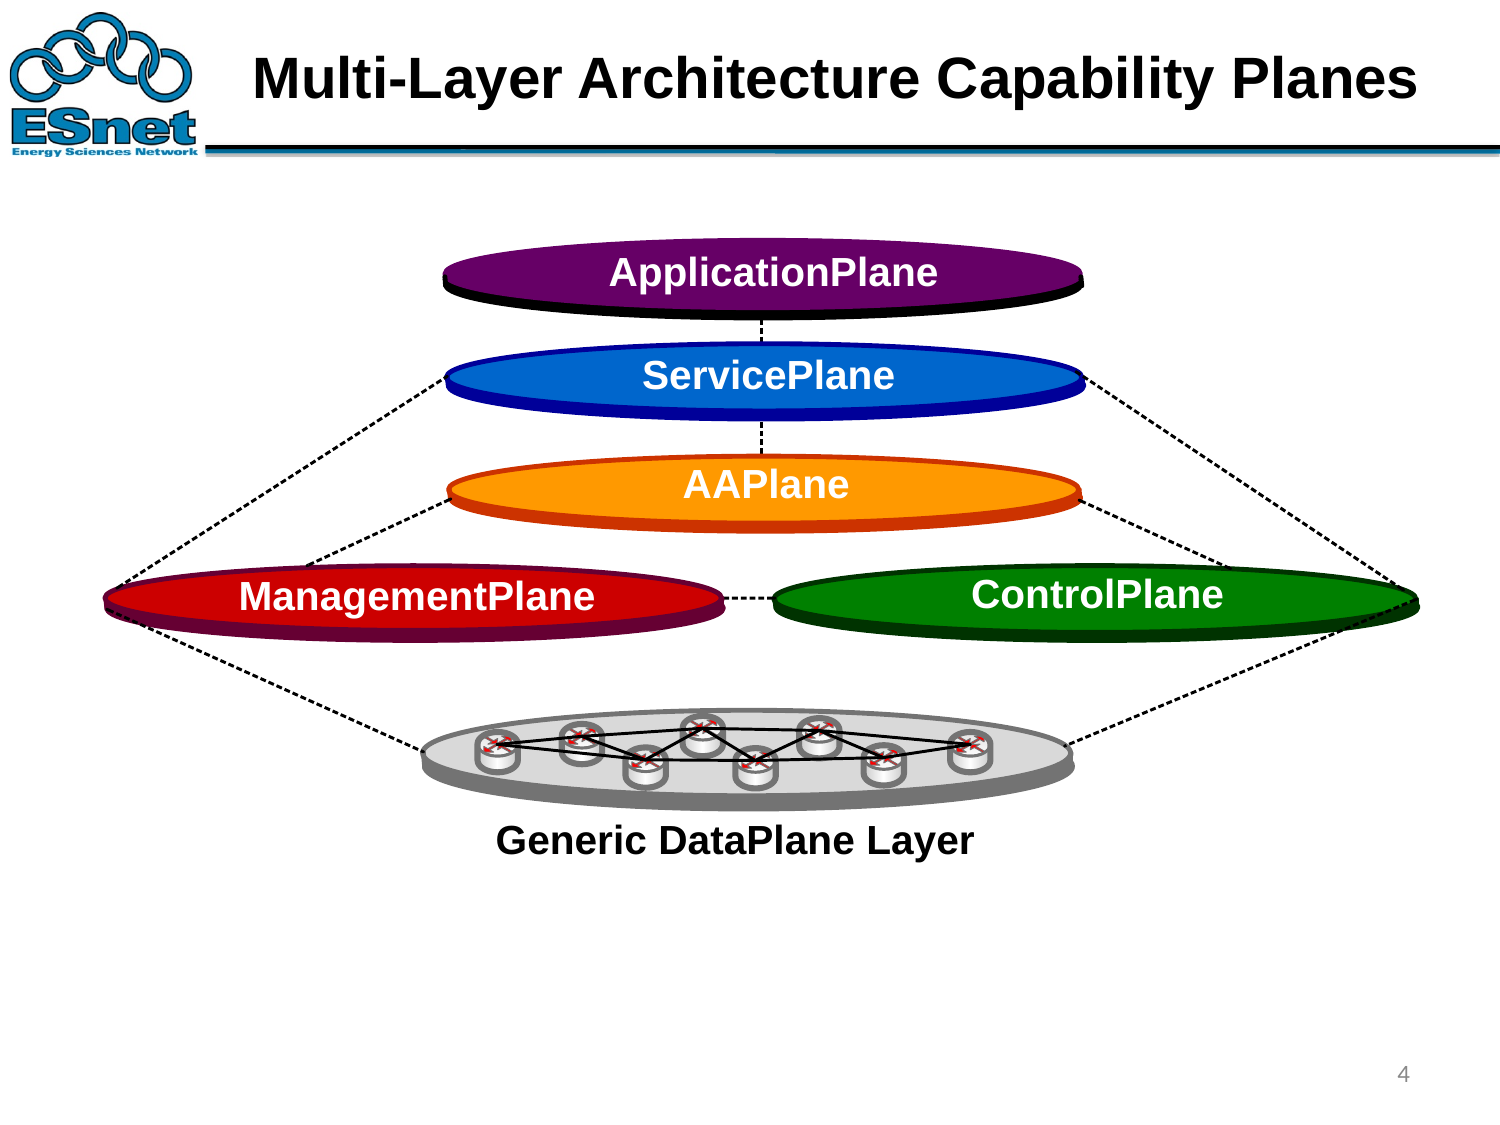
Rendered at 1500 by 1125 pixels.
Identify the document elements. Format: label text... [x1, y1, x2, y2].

picture [9, 12, 198, 157]
slide_number 4 [1074, 1042, 1425, 1103]
title Multi-Layer Architecture Capability Planes [237, 12, 1500, 138]
picture [97, 233, 1426, 872]
